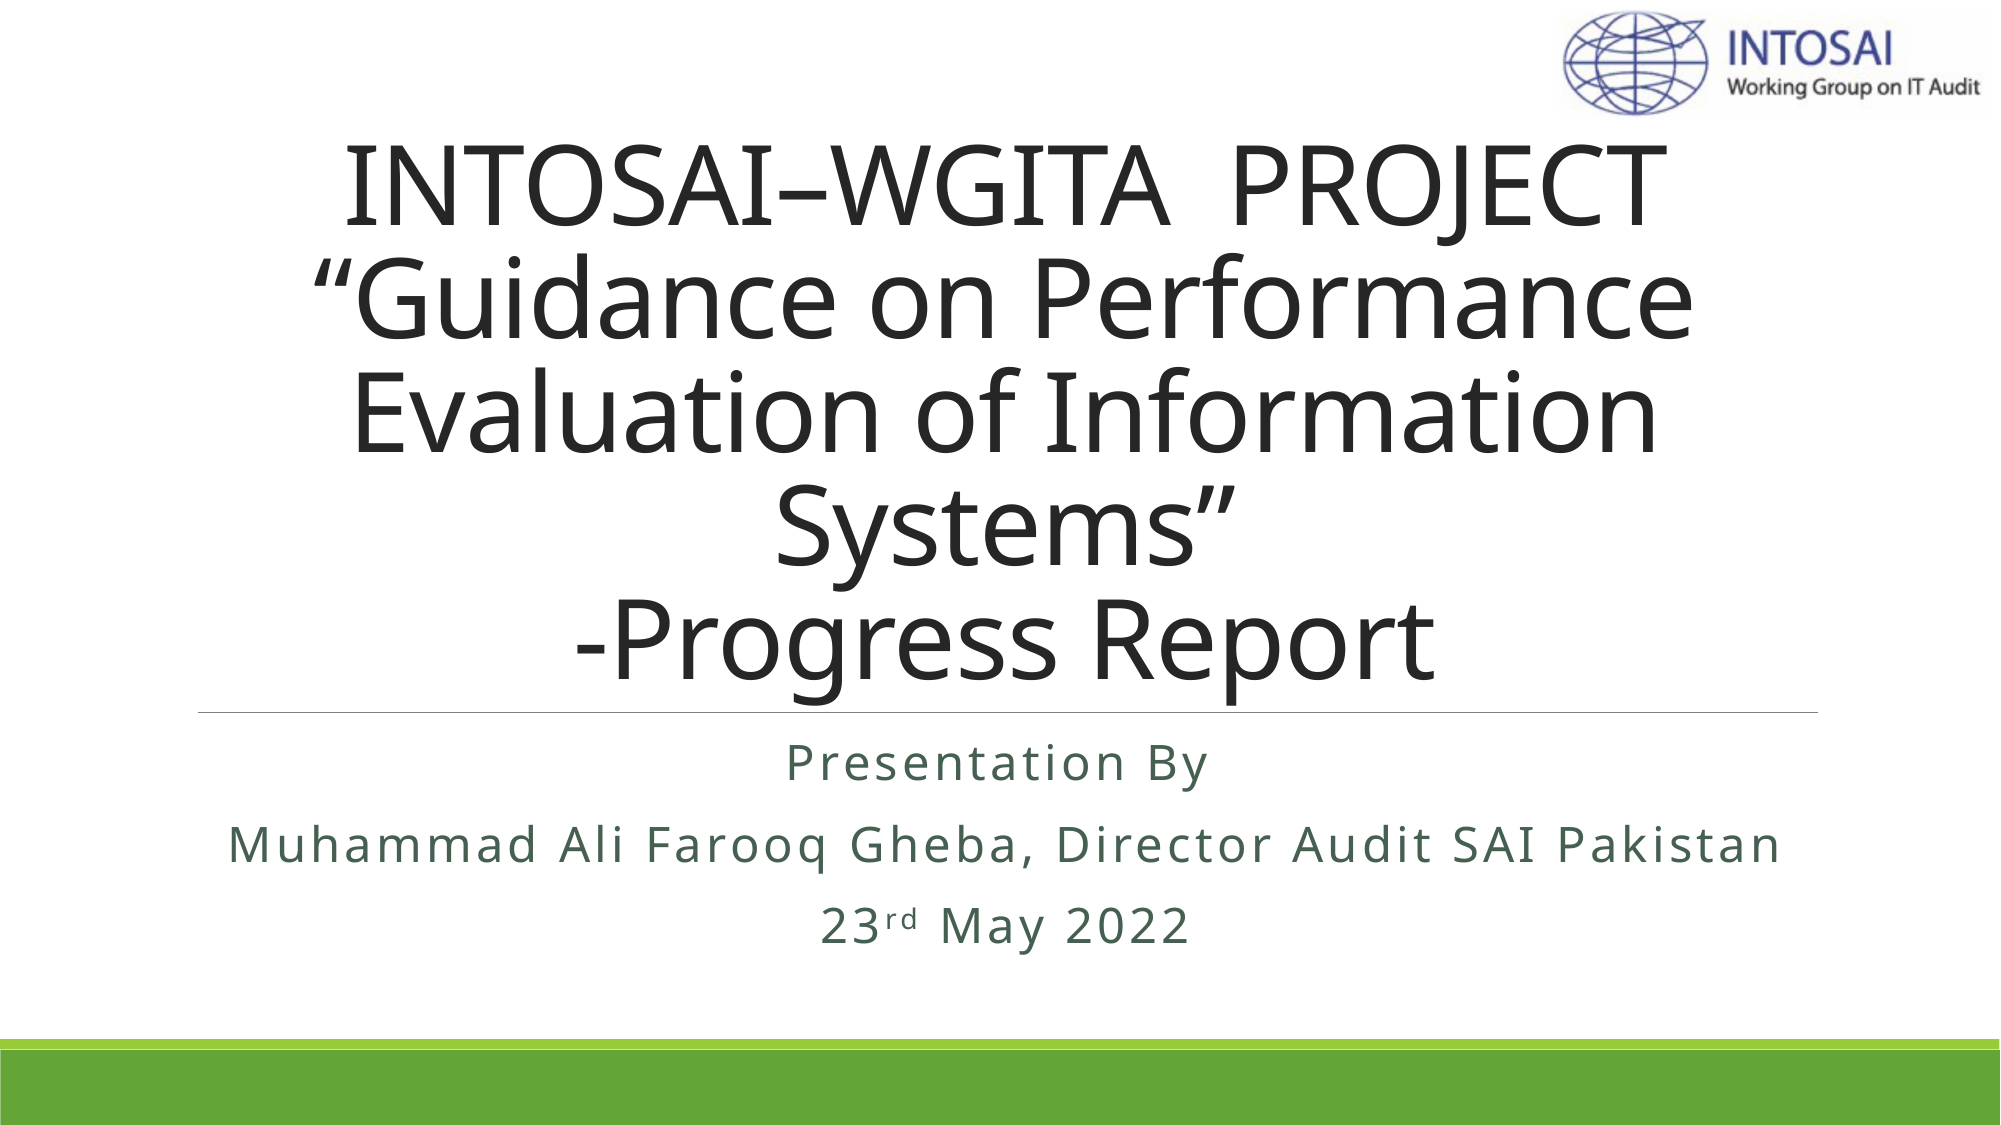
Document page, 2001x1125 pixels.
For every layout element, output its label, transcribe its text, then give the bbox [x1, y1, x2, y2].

subtitle Presentation By Muhammad Ali Farooq Gheba, Director Audit SAI Pakistan 23rd May 2022 [180, 730, 1831, 964]
picture [1566, 17, 1984, 112]
title INTOSAI–WGITA PROJECT “Guidance on Performance Evaluation of Information Systems” -Progress Report [180, 124, 1830, 710]
